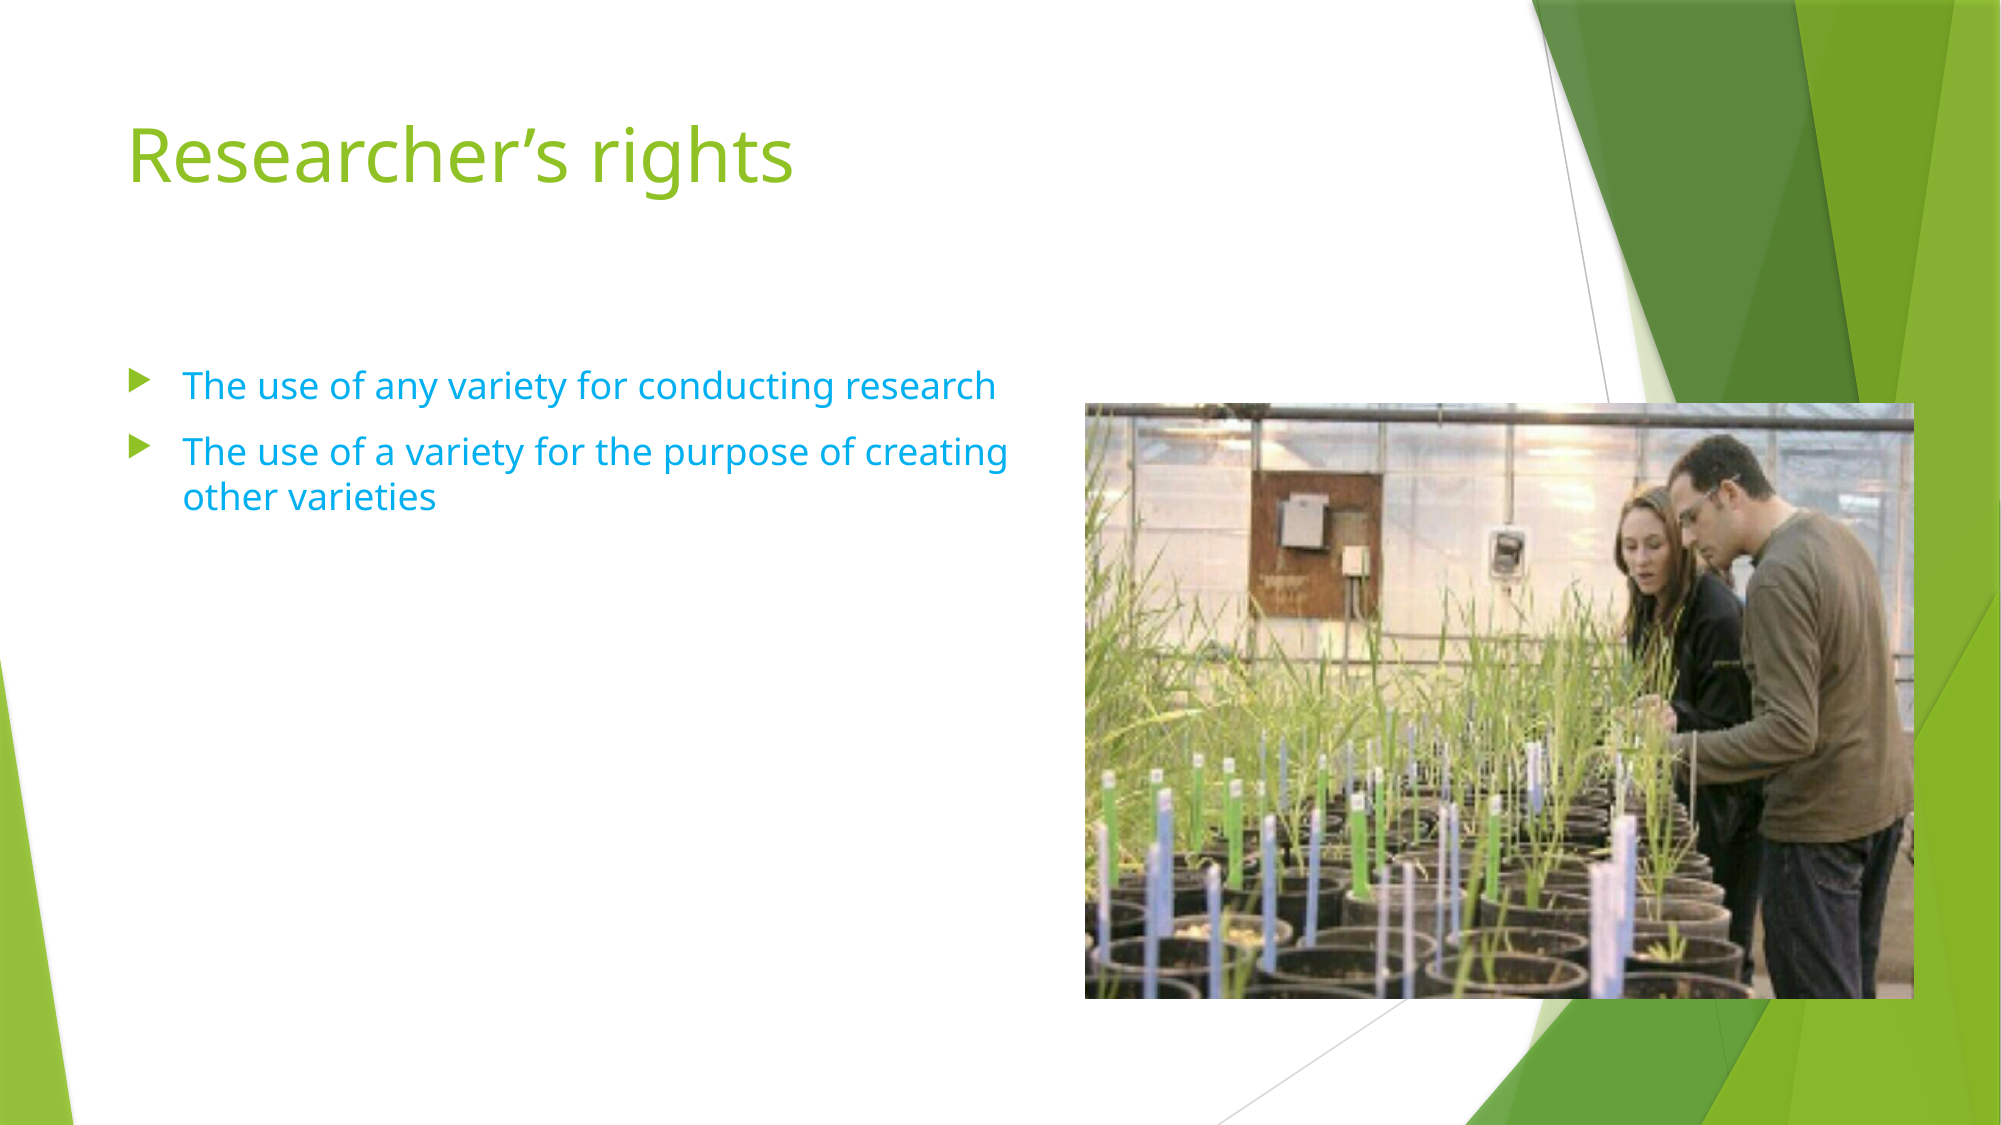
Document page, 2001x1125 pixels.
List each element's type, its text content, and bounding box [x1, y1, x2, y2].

picture [1084, 402, 1914, 1000]
title Researcher’s rights [111, 99, 1522, 317]
list The use of any variety for conducting research The use of a variety for the purpose of creating other varieties [111, 354, 1058, 663]
